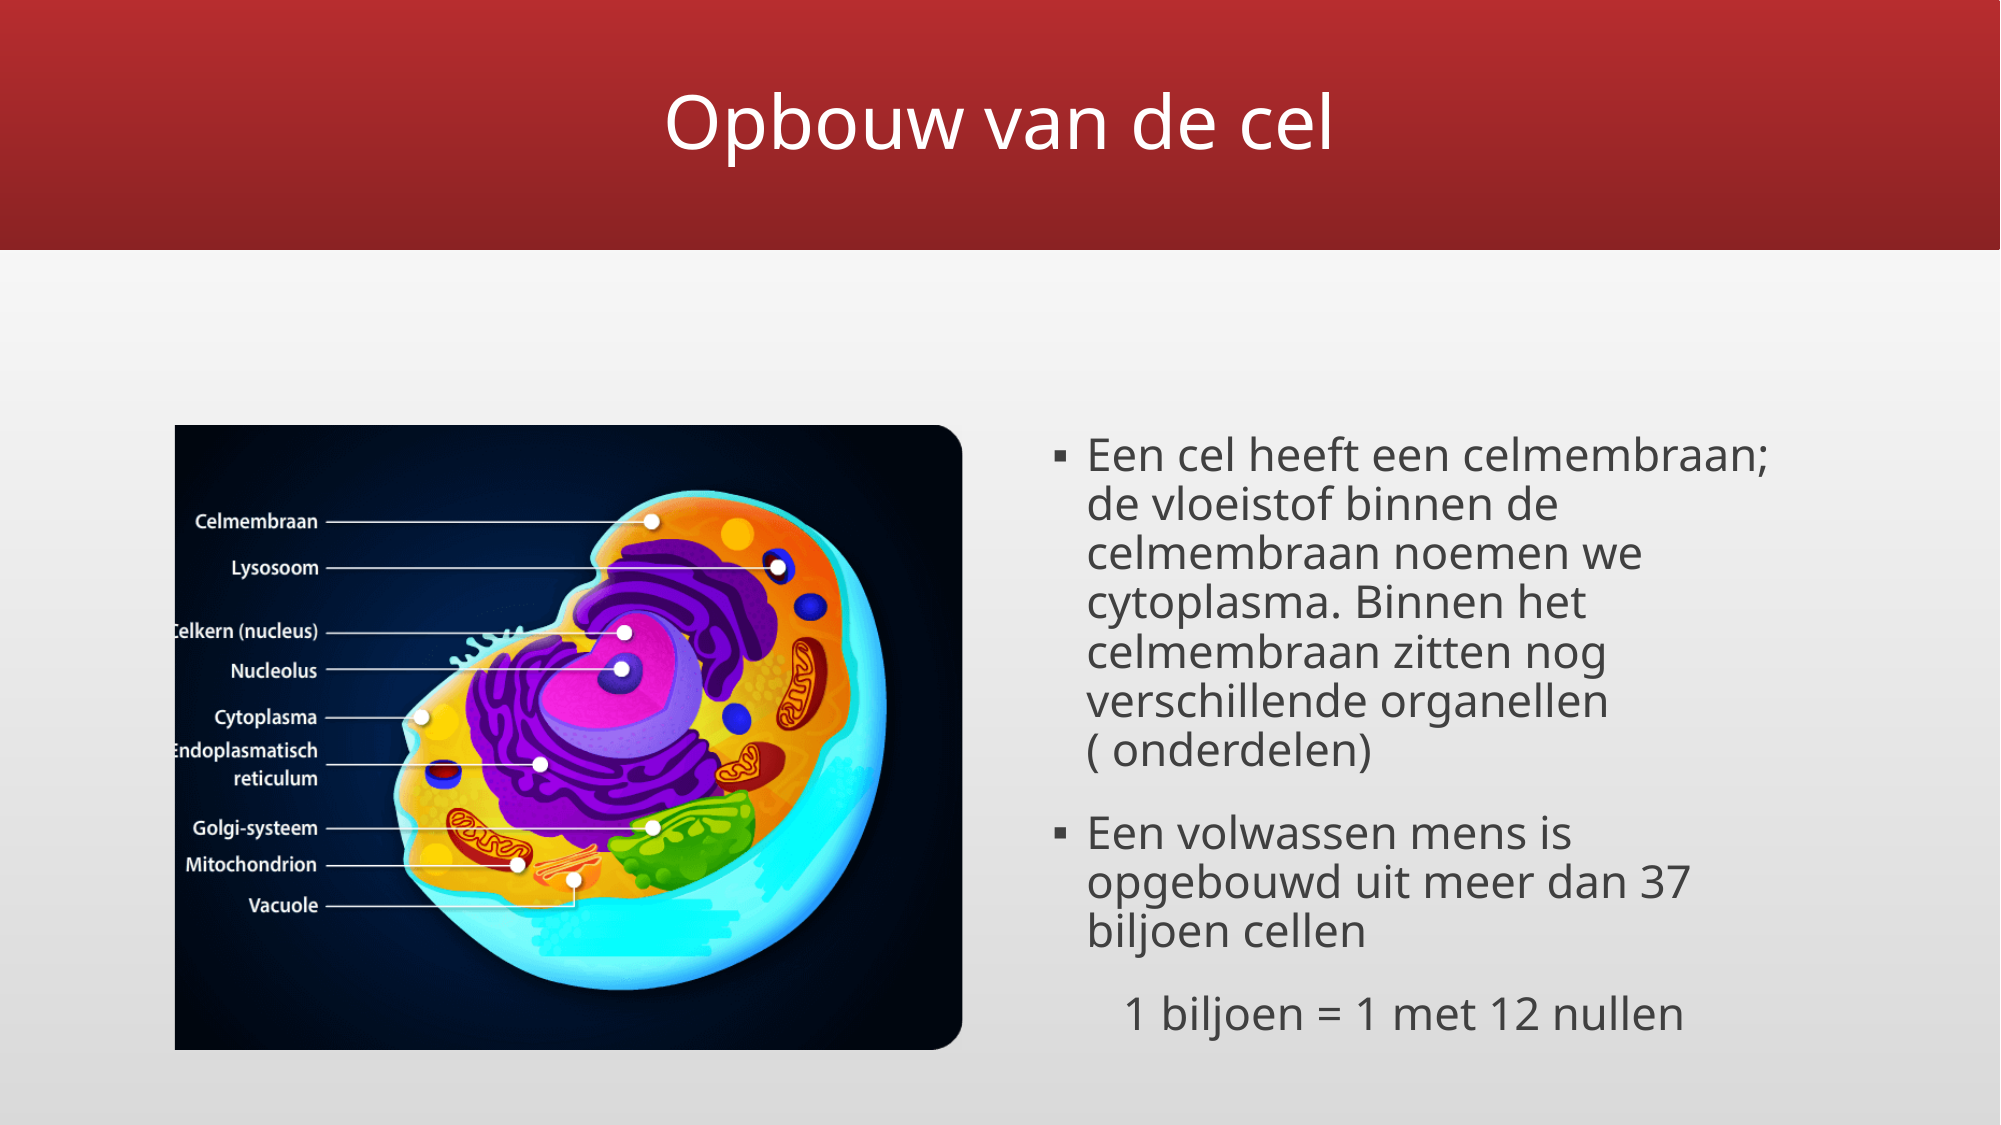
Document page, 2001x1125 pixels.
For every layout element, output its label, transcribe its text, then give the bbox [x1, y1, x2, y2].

picture [174, 424, 963, 1050]
list Een cel heeft een celmembraan; de vloeistof binnen de celmembraan noemen we cytoplasma. Binnen het celmembraan zitten nog verschillende organellen ( onderdelen) Een volwassen mens is opgebouwd uit meer dan 37 biljoen cellen 1 biljoen = 1 met 12 nullen [1037, 425, 1825, 1050]
title Opbouw van de cel [174, 16, 1825, 234]
